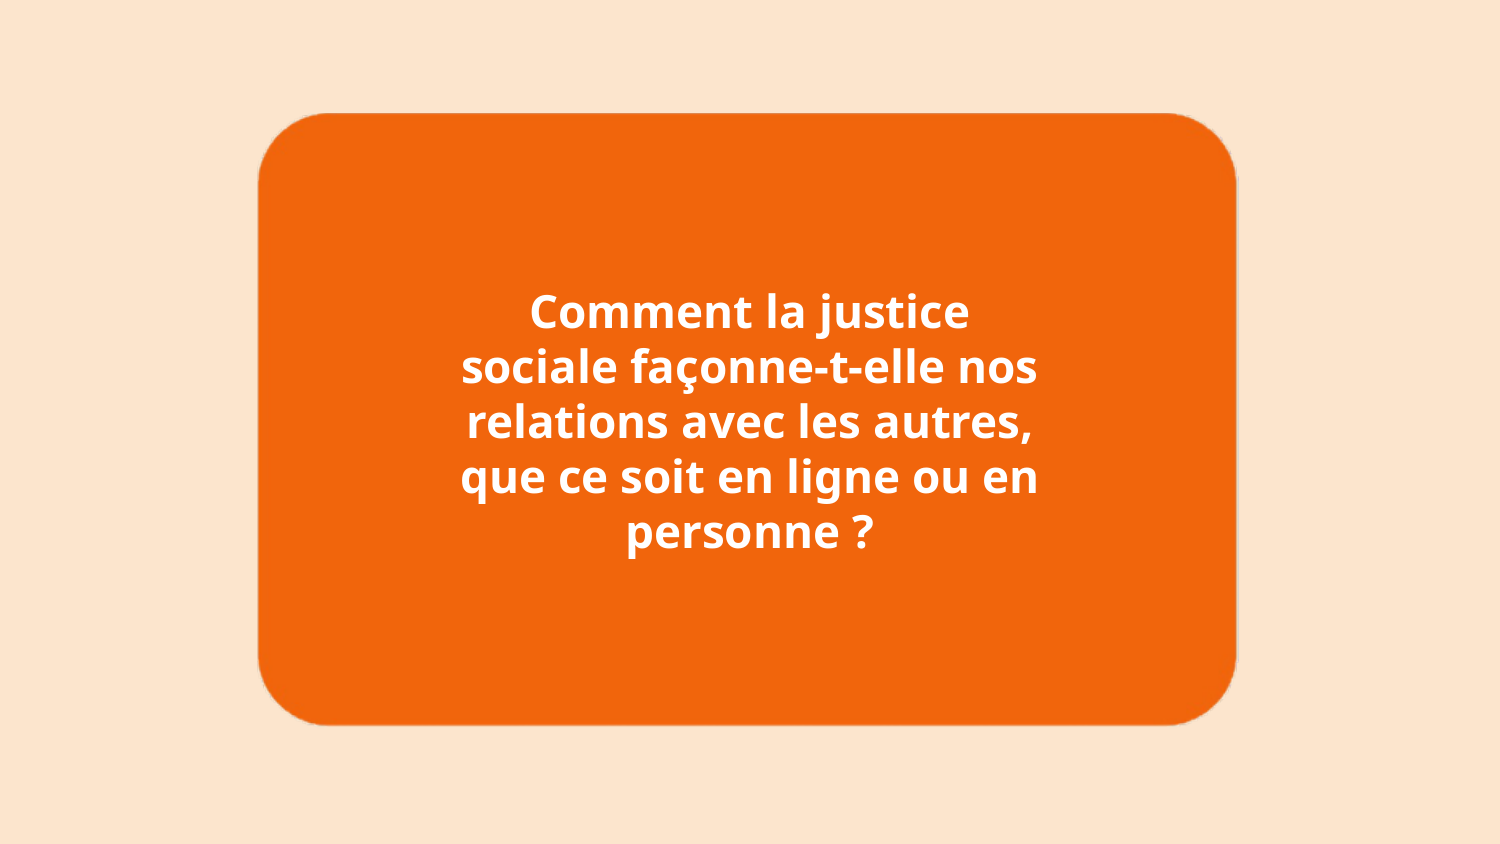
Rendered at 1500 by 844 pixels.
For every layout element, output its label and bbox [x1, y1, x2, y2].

picture [256, 112, 1244, 731]
